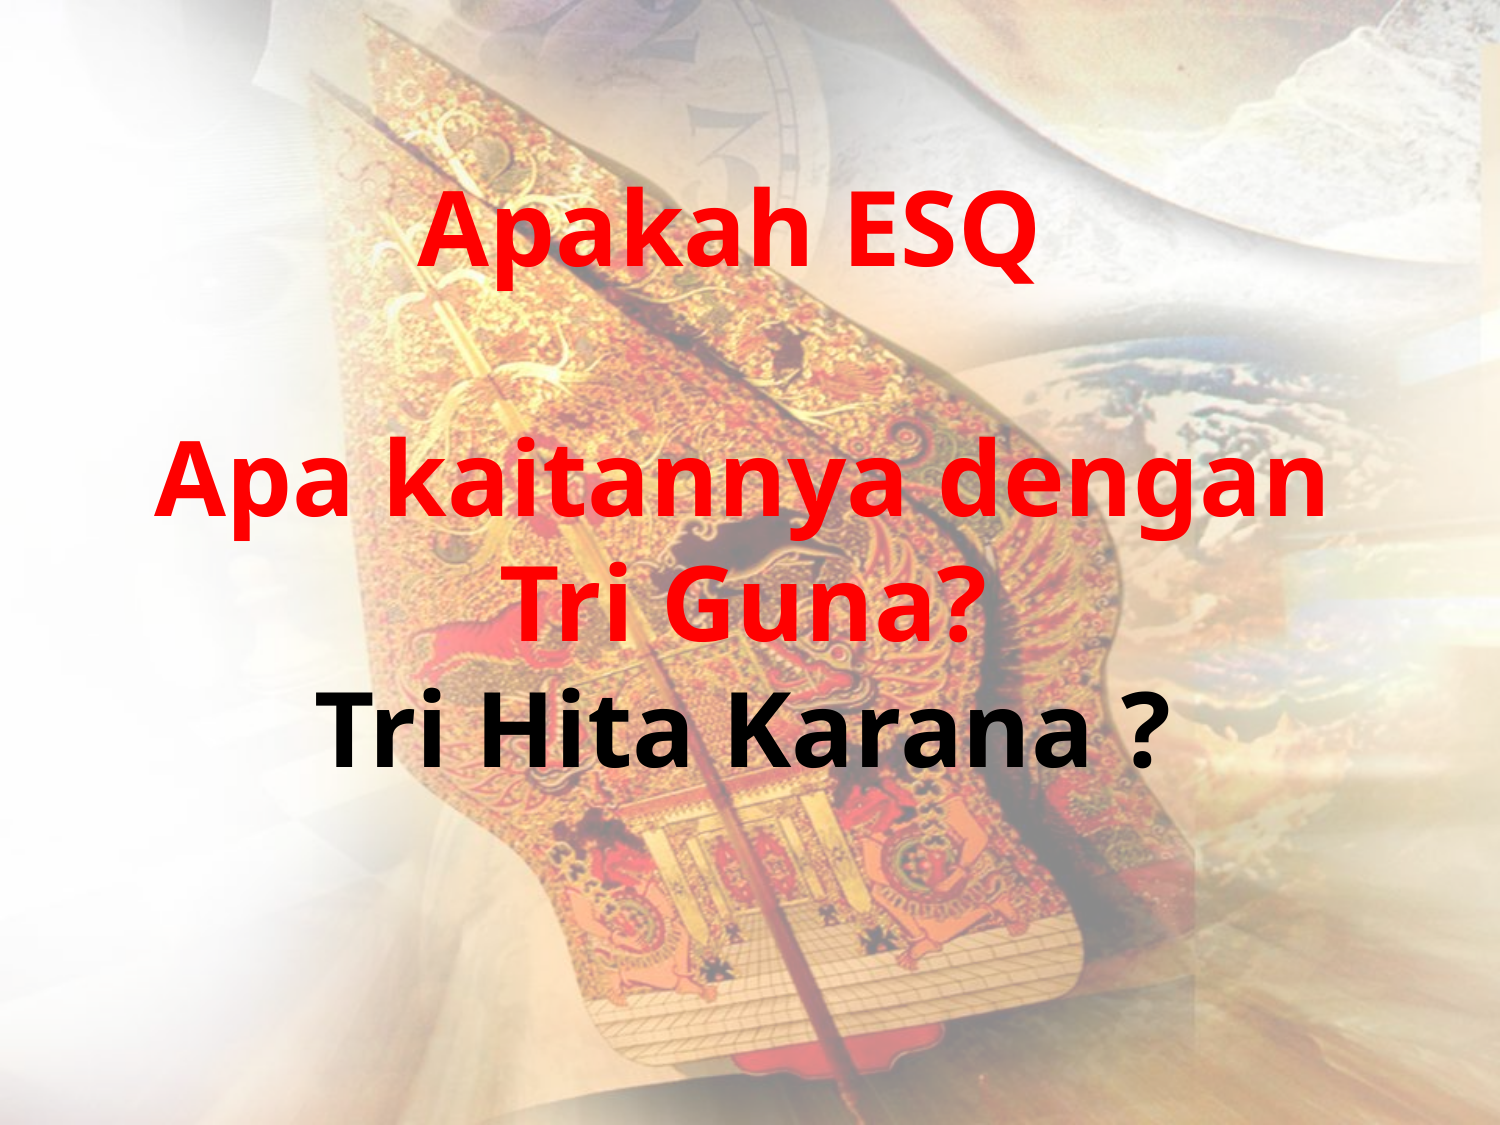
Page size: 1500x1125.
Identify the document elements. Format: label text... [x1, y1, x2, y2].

title Apakah ESQ Apa kaitannya dengan Tri Guna? Tri Hita Karana ? [62, 149, 1425, 925]
